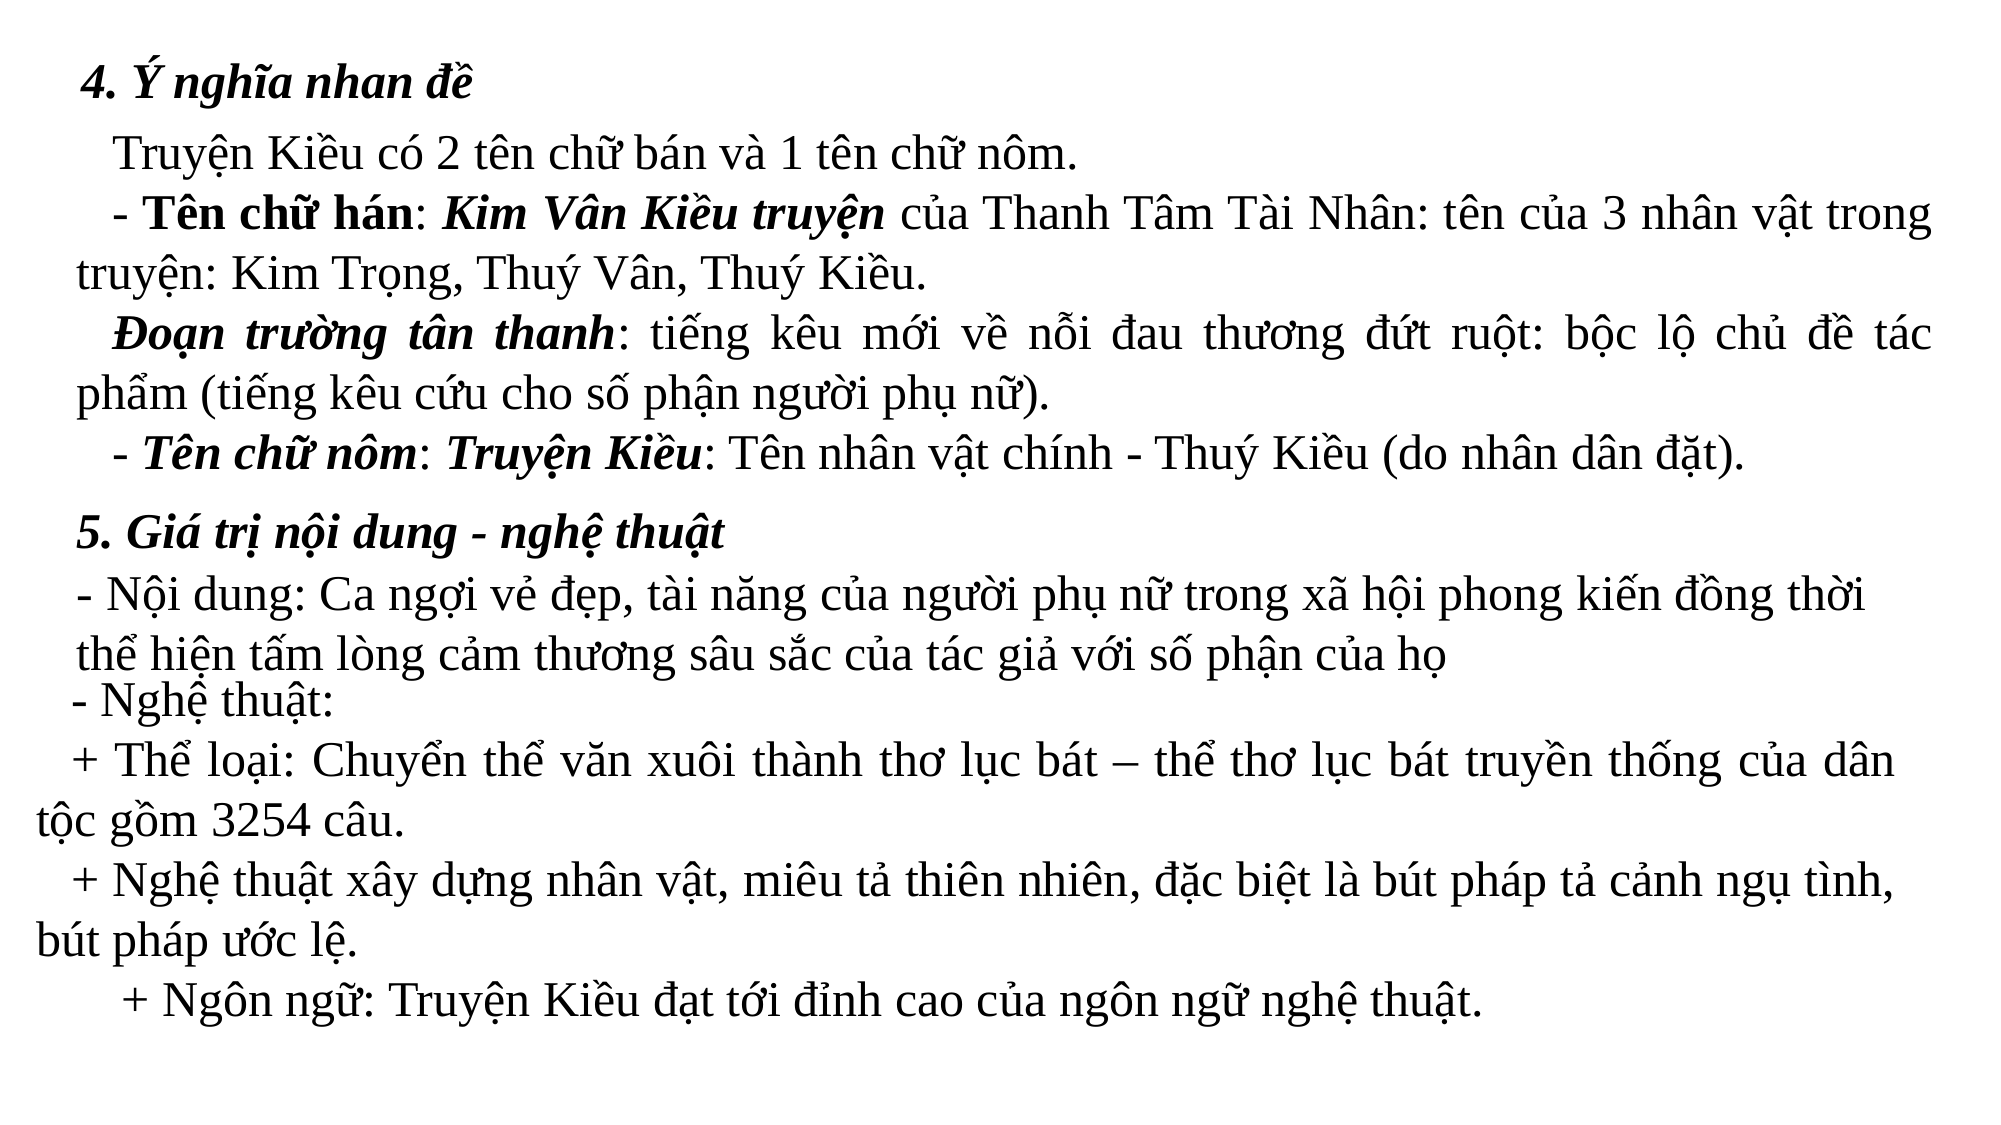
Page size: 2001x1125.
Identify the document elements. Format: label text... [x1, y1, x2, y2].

text_box - Nội dung: Ca ngợi vẻ đẹp, tài năng của người phụ nữ trong xã hội phong kiến đồng thời thể hiện tấm lòng cảm thương sâu sắc của tác giả với số phận của họ [62, 553, 1953, 688]
text_box Truyện Kiều có 2 tên chữ bán và 1 tên chữ nôm. - Tên chữ hán: Kim Vân Kiều truyện của Thanh Tâm Tài Nhân: tên của 3 nhân vật trong truyện: Kim Trọng, Thuý Vân, Thuý Kiều. Đoạn trường tân thanh: tiếng kêu mới về nỗi đau thương đứt ruột: bộc lộ chủ đề tác phẩm (tiếng kêu cứu cho số phận người phụ nữ). - Tên chữ nôm: Truyện Kiều: Tên nhân vật chính - Thuý Kiều (do nhân dân đặt). [62, 112, 1949, 487]
text_box 5. Giá trị nội dung - nghệ thuật [62, 490, 869, 553]
text_box 4. Ý nghĩa nhan đề [66, 41, 490, 112]
text_box - Nghệ thuật: + Thể loại: Chuyển thể văn xuôi thành thơ lục bát – thể thơ lục bát truyền thống của dân tộc gồm 3254 câu. + Nghệ thuật xây dựng nhân vật, miêu tả thiên nhiên, đặc biệt là bút pháp tả cảnh ngụ tình, bút pháp ước lệ. + Ngôn ngữ: Truyện Kiều đạt tới đỉnh cao của ngôn ngữ nghệ thuật. [21, 659, 1912, 1034]
